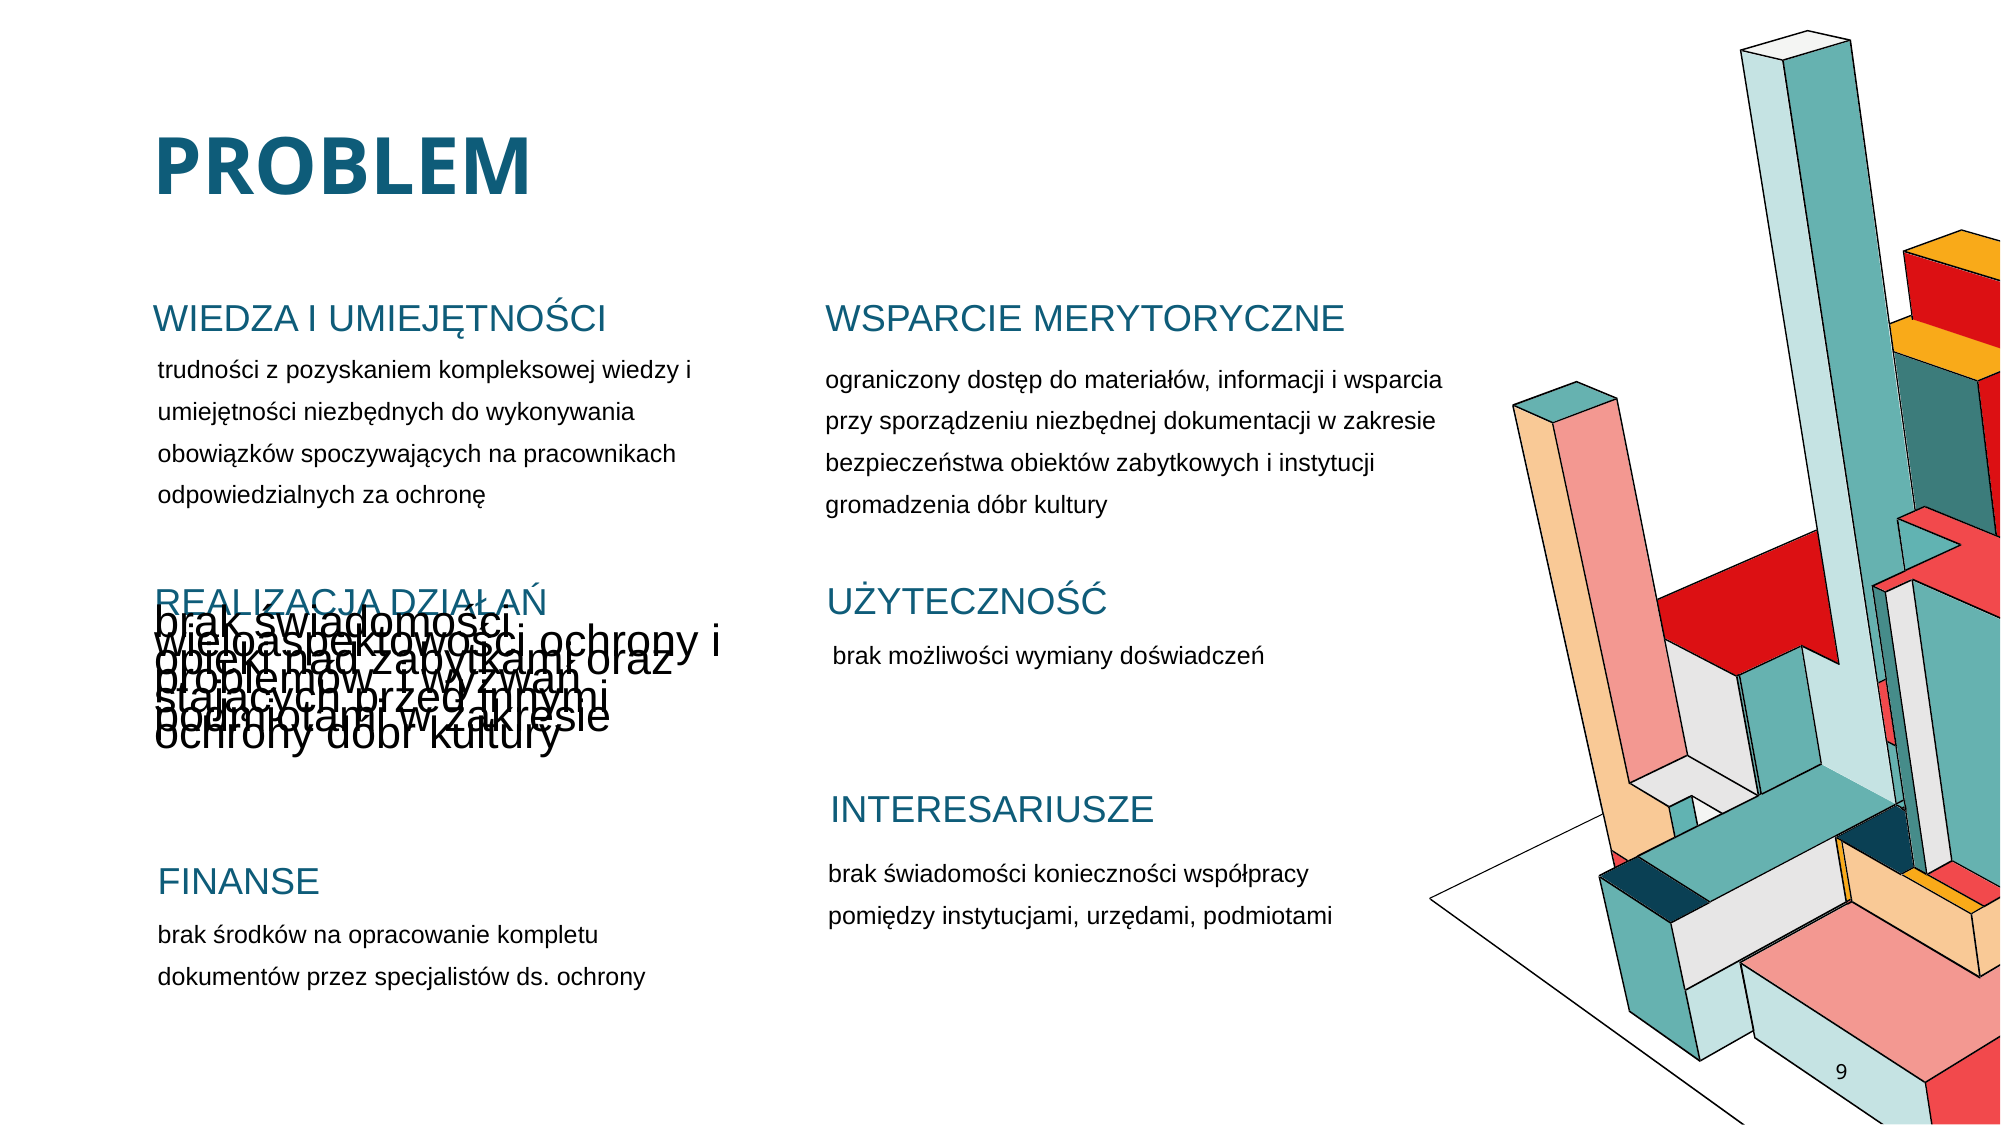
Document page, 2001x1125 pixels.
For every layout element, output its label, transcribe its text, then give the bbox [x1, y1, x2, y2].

list UŻYTECZNOŚĆ [811, 560, 1412, 621]
title PROBLEM [137, 59, 1863, 278]
list FINANSE [142, 840, 743, 899]
list brak środków na opracowanie kompletu dokumentów przez specjalistów ds. ochrony [142, 899, 743, 1035]
text_box INTERESARIUSZE [814, 768, 1415, 829]
list ograniczony dostęp do materiałów, informacji i wsparcia przy sporządzeniu niezbędnej dokumentacji w zakresie bezpieczeństwa obiektów zabytkowych i instytucji gromadzenia dóbr kultury [810, 344, 1486, 539]
list REALIZACJA DZIAŁAŃ [139, 560, 740, 620]
list brak świadomości konieczności współpracy pomiędzy instytucjami, urzędami, podmiotami [813, 838, 1418, 999]
list trudności z pozyskaniem kompleksowej wiedzy i umiejętności niezbędnych do wykonywania obowiązków spoczywających na pracownikach odpowiedzialnych za ochronę [142, 334, 743, 530]
list WSPARCIE MERYTORYCZNE [810, 276, 1411, 337]
text_box brak możliwości wymiany doświadczeń [817, 620, 1418, 704]
list brak świadomości wieloaspektowości ochrony i opieki nad zabytkami oraz problemów i wyzwań stających przed innymi podmiotami w zakresie ochrony dóbr kultury [139, 620, 740, 816]
list WIEDZA I UMIEJĘTNOŚCI [138, 277, 738, 338]
slide_number 9 [1412, 1042, 1863, 1103]
